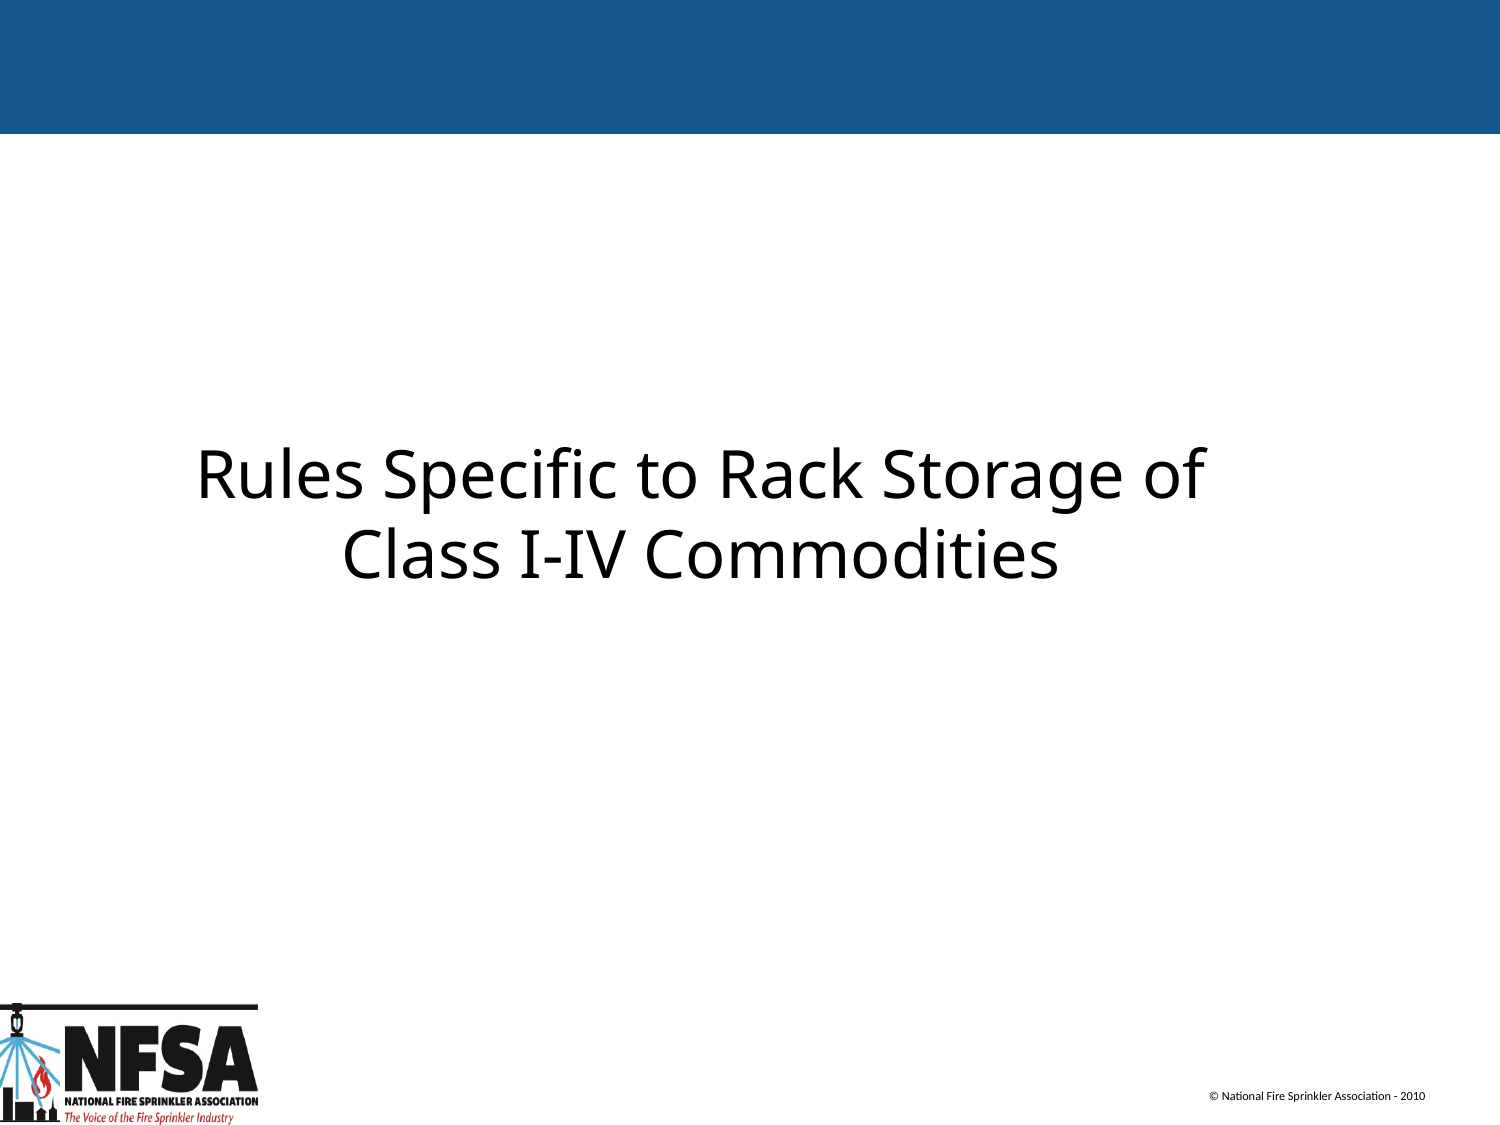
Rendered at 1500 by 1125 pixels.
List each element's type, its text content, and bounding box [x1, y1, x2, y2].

picture [0, 1003, 258, 1125]
text_box Rules Specific to Rack Storage of Class I-IV Commodities [112, 424, 1290, 600]
footer © National Fire Sprinkler Association - 2010 [820, 1065, 1441, 1125]
